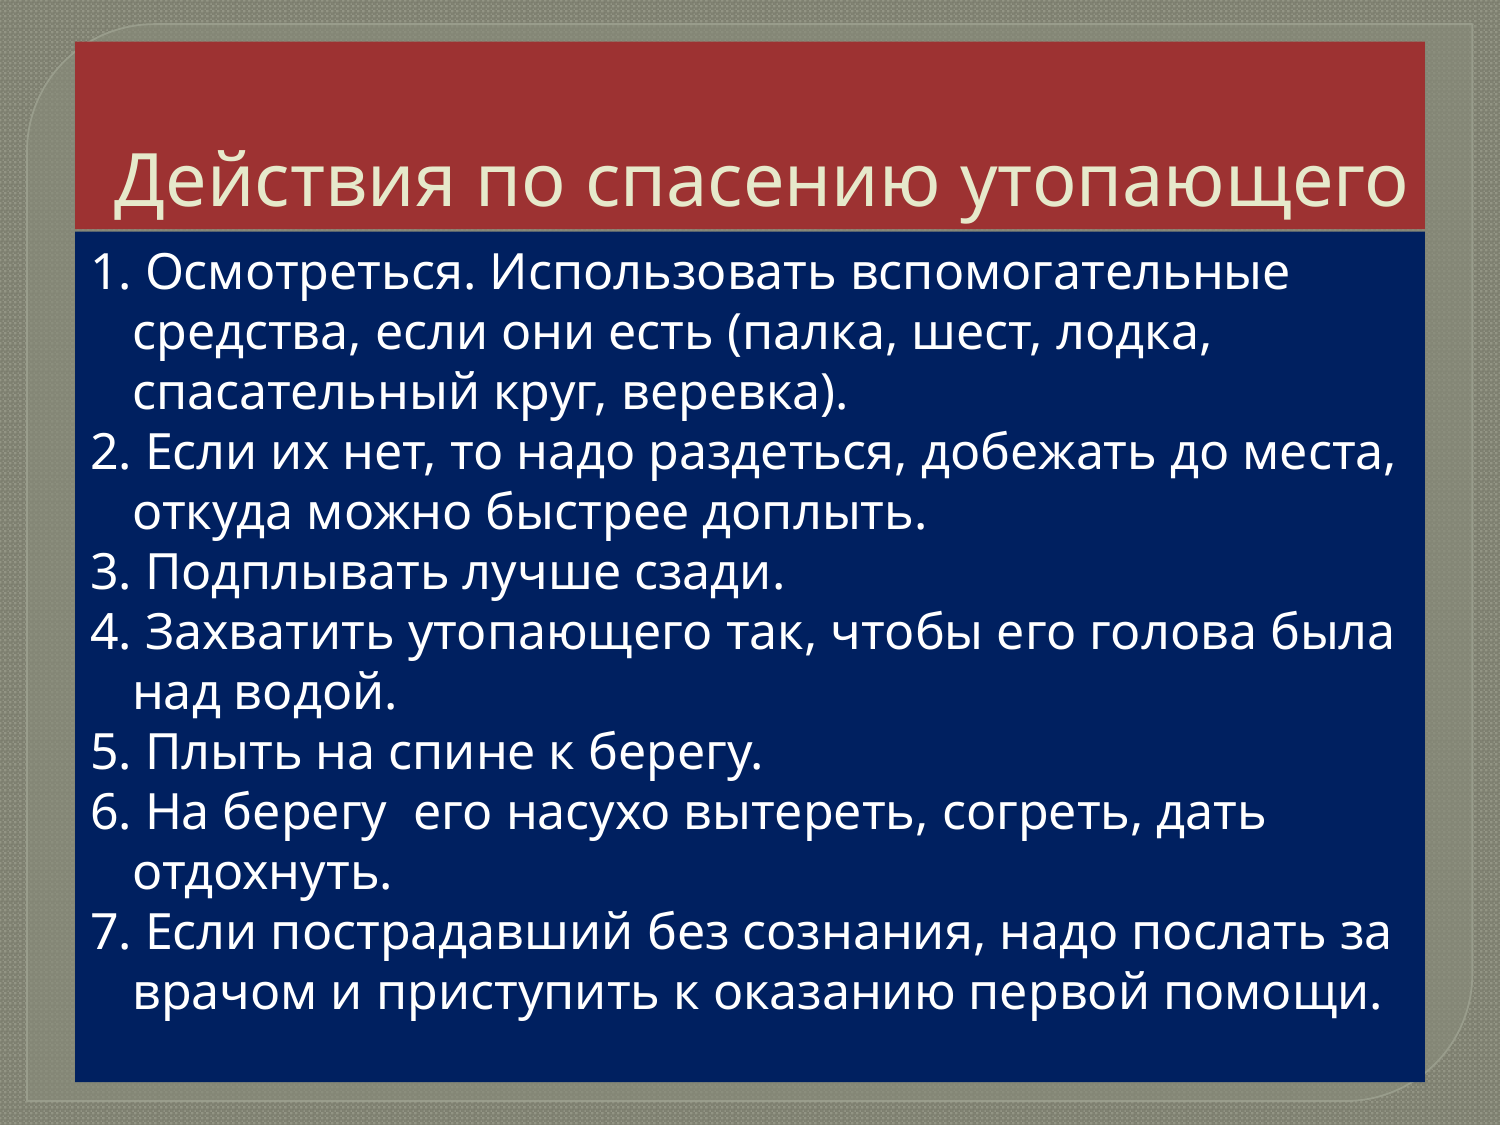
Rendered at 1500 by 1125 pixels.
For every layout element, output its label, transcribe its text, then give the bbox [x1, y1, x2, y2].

title Действия по спасению утопающего [75, 41, 1425, 230]
list 1. Осмотреться. Использовать вспомогательные средства, если они есть (палка, шест, лодка, спасательный круг, веревка). 2. Если их нет, то надо раздеться, добежать до места, откуда можно быстрее доплыть. 3. Подплывать лучше сзади. 4. Захватить утопающего так, чтобы его голова была над водой. 5. Плыть на спине к берегу. 6. На берегу его насухо вытереть, согреть, дать отдохнуть. 7. Если пострадавший без сознания, надо послать за врачом и приступить к оказанию первой помощи. [74, 231, 1426, 1083]
